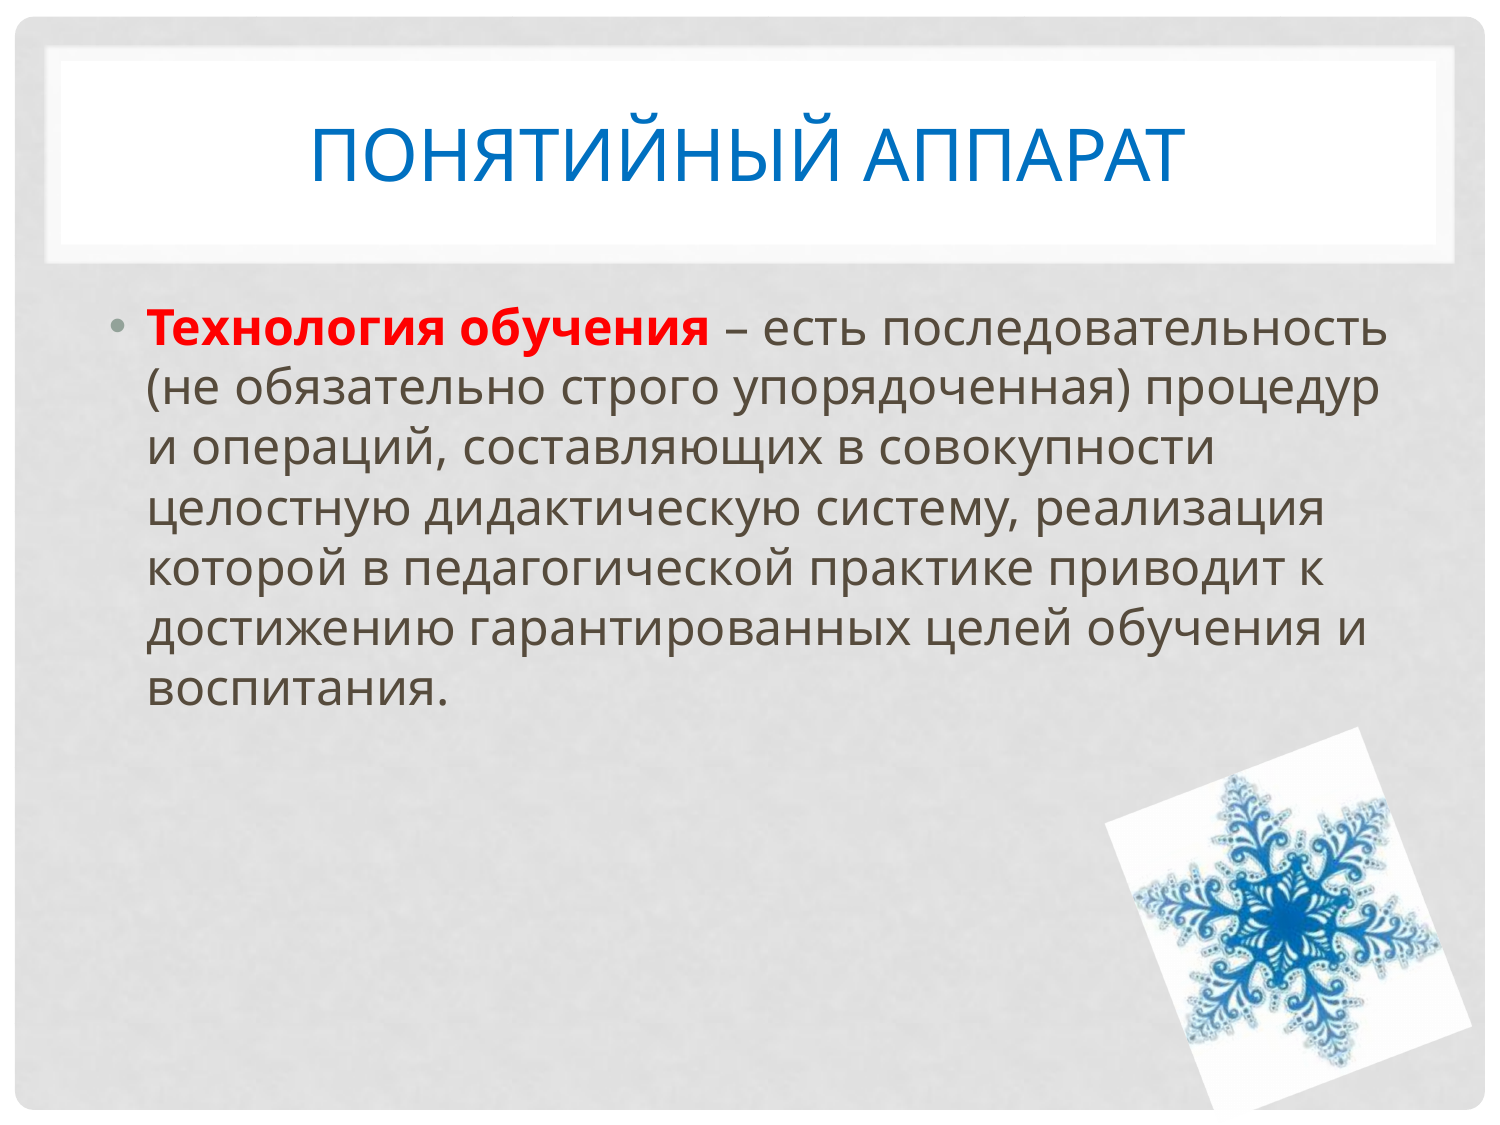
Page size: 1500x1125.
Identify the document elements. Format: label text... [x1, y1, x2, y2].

picture [1106, 728, 1471, 1122]
list Технология обучения – есть последовательность (не обязательно строго упорядоченная) процедур и операций, составляющих в совокупности целостную дидактическую систему, реализация которой в педагогической практике приводит к достижению гарантированных целей обучения и воспитания. [75, 287, 1425, 1005]
title Понятийный аппарат [69, 66, 1425, 238]
